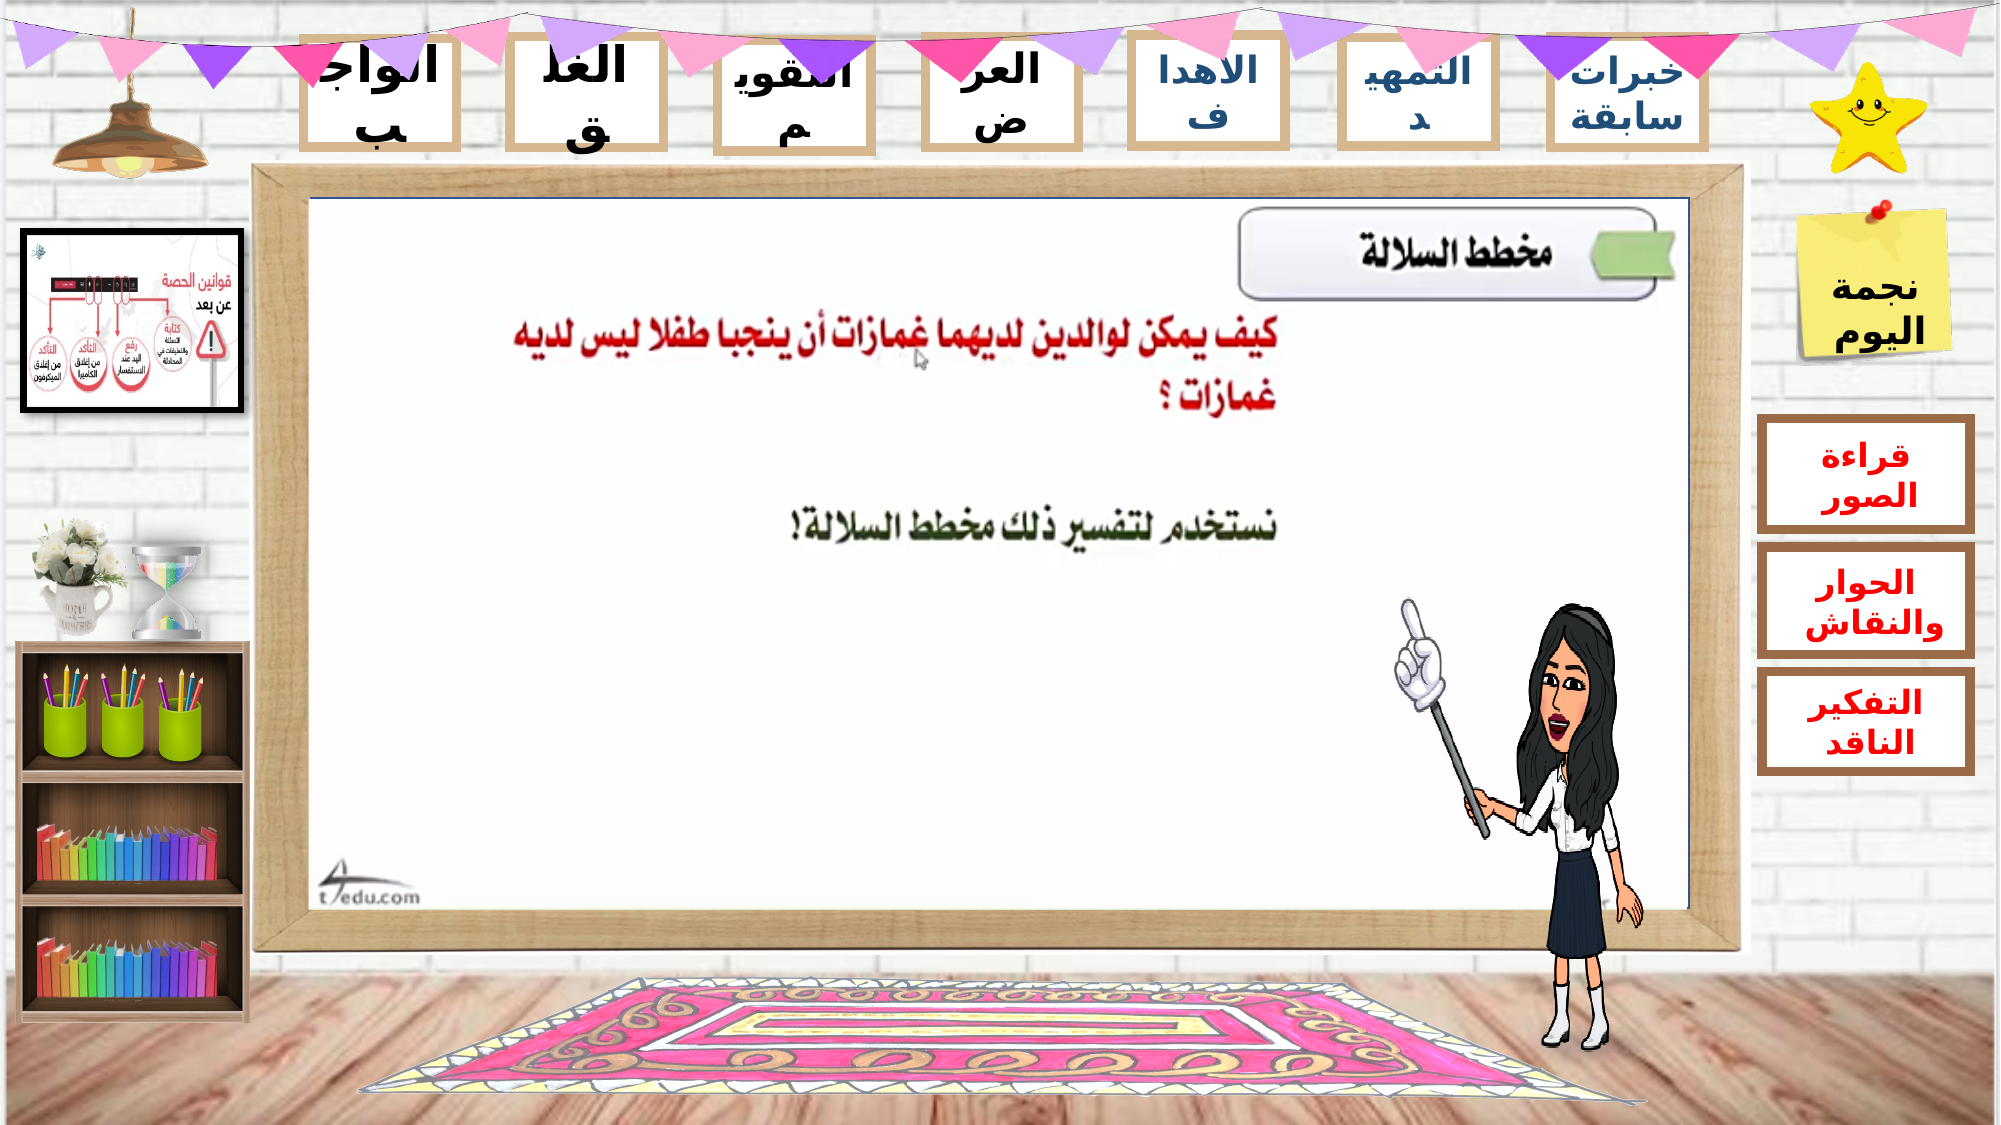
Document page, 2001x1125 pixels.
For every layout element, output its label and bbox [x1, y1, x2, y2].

text_box [1762, 418, 1971, 772]
picture [0, 0, 2000, 1125]
